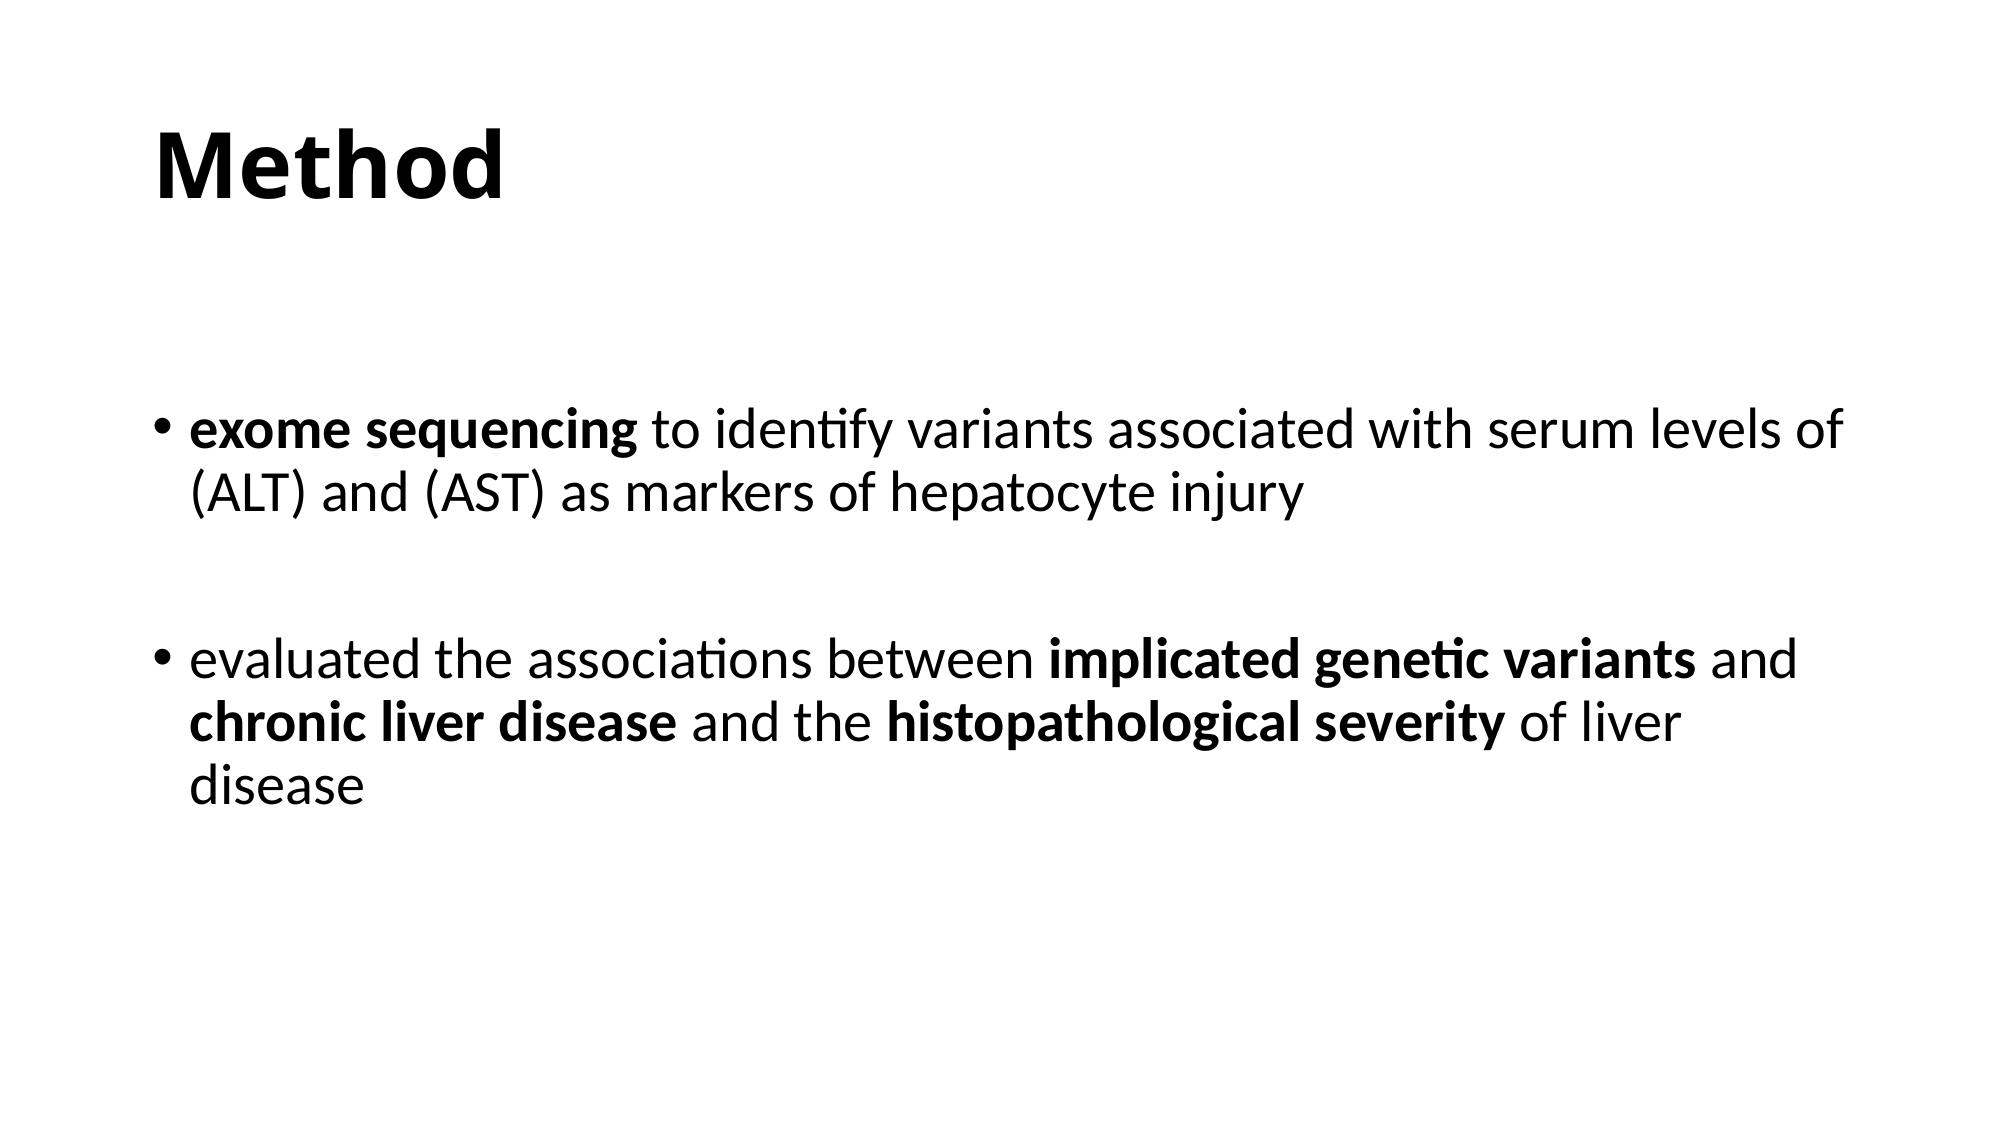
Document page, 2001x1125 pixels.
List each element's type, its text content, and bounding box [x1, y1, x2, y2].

title Method [137, 59, 1863, 278]
list exome sequencing to identify variants associated with serum levels of (ALT) and (AST) as markers of hepatocyte injury evaluated the associations between implicated genetic variants and chronic liver disease and the histopathological severity of liver disease [137, 299, 1863, 1014]
